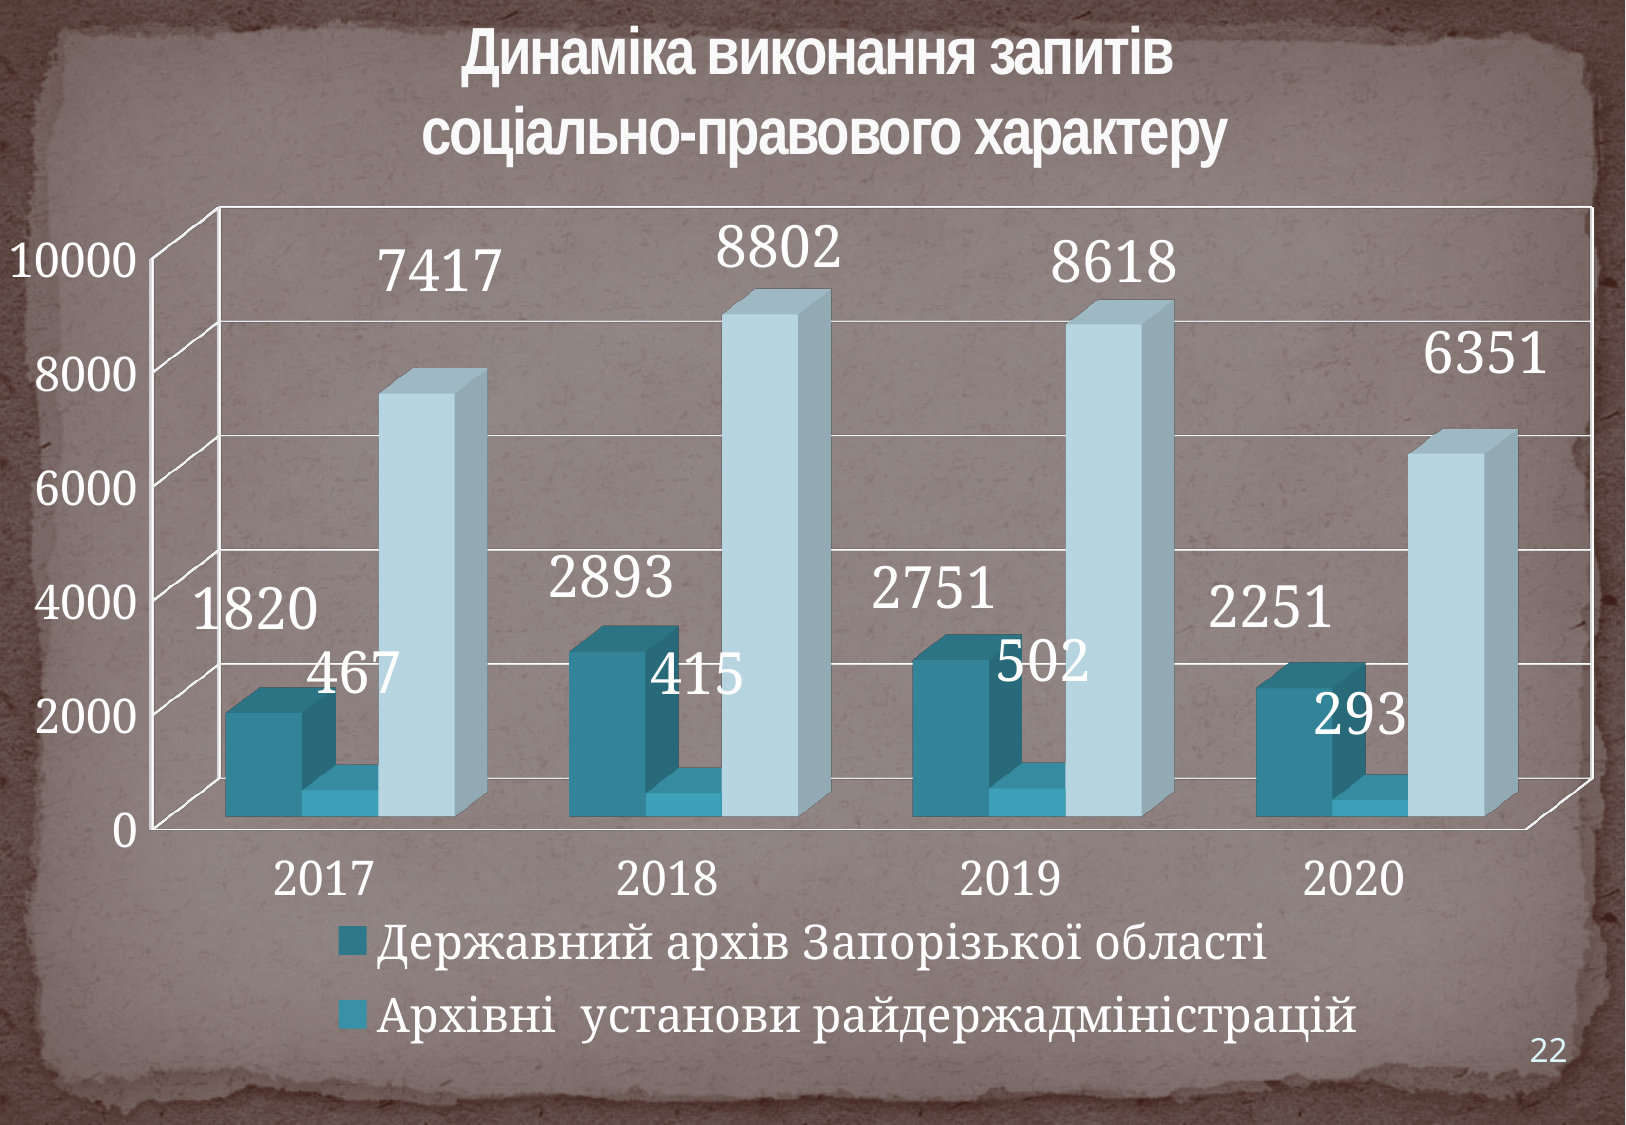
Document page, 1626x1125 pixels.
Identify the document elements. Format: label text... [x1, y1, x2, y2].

chart [10, 185, 1615, 1073]
slide_number 22 [1494, 1085, 1603, 1089]
title Динаміка виконання запитів соціально-правового характеру [24, 0, 1625, 175]
